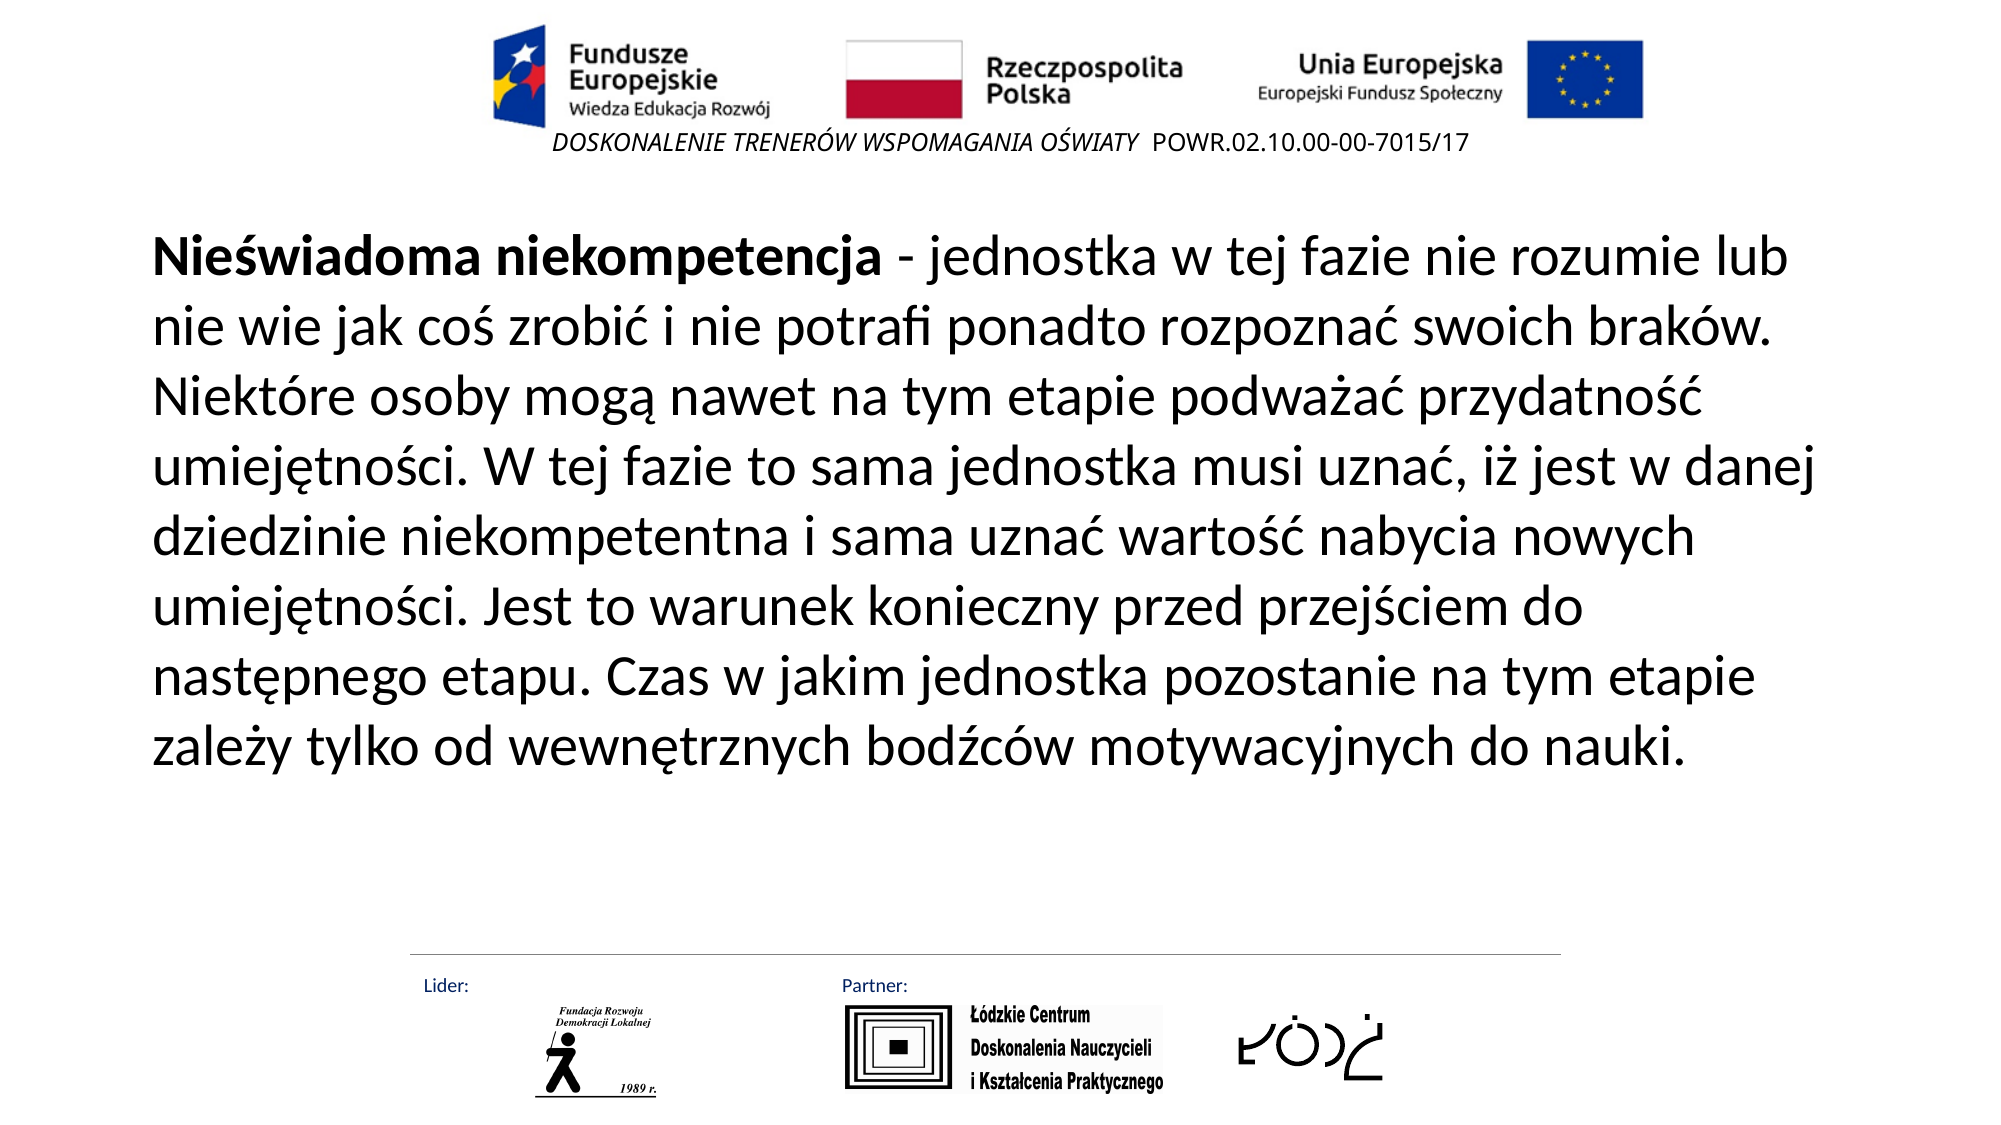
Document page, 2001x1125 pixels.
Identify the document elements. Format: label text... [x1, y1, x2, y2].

title DOSKONALENIE TRENERÓW WSPOMAGANIA OŚWIATY POWR.02.10.00-00-7015/17 [151, 0, 1871, 169]
picture [384, 953, 1587, 1125]
picture [468, 0, 1669, 154]
list Nieświadoma niekompetencja - jednostka w tej fazie nie rozumie lub nie wie jak coś zrobić i nie potrafi ponadto rozpoznać swoich braków. Niektóre osoby mogą nawet na tym etapie podważać przydatność umiejętności. W tej fazie to sama jednostka musi uznać, iż jest w danej dziedzinie niekompetentna i sama uznać wartość nabycia nowych umiejętności. Jest to warunek konieczny przed przejściem do następnego etapu. Czas w jakim jednostka pozostanie na tym etapie zależy tylko od wewnętrznych bodźców motywacyjnych do nauki. [137, 210, 1885, 888]
